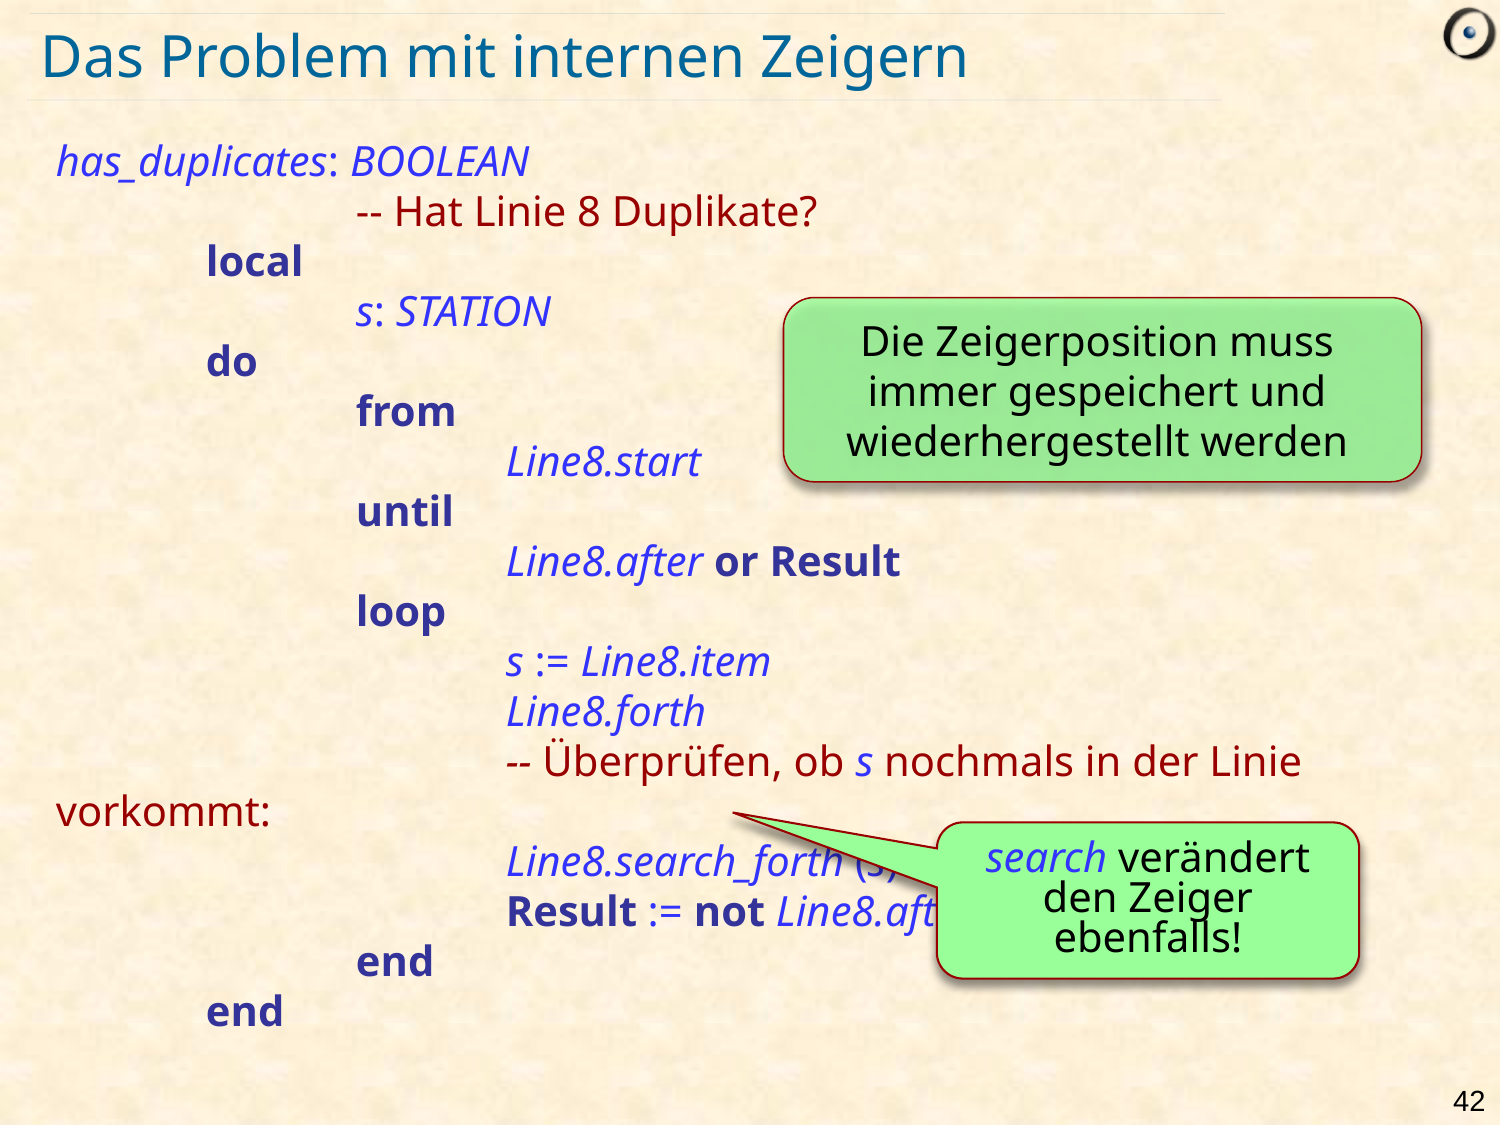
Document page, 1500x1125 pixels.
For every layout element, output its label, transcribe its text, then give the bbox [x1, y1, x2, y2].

text_box [732, 818, 1368, 994]
title Das Problem mit internen Zeigern [40, 18, 1344, 91]
text_box search verändert den Zeiger ebenfalls! [732, 812, 1360, 979]
text_box has_duplicates: BOOLEAN -- Hat Linie 8 Duplikate? local s: STATION do from Line8.start until Line8.after or Result loop s := Line8.item Line8.forth -- Überprüfen, ob s nochmals in der Linie vorkommt: Line8.search_forth (s) Result := not Line8.after end end [40, 127, 1454, 1042]
text_box Die Zeigerposition muss immer gespeichert und wiederhergestellt werden [783, 297, 1422, 482]
picture [0, 0, 1500, 1125]
